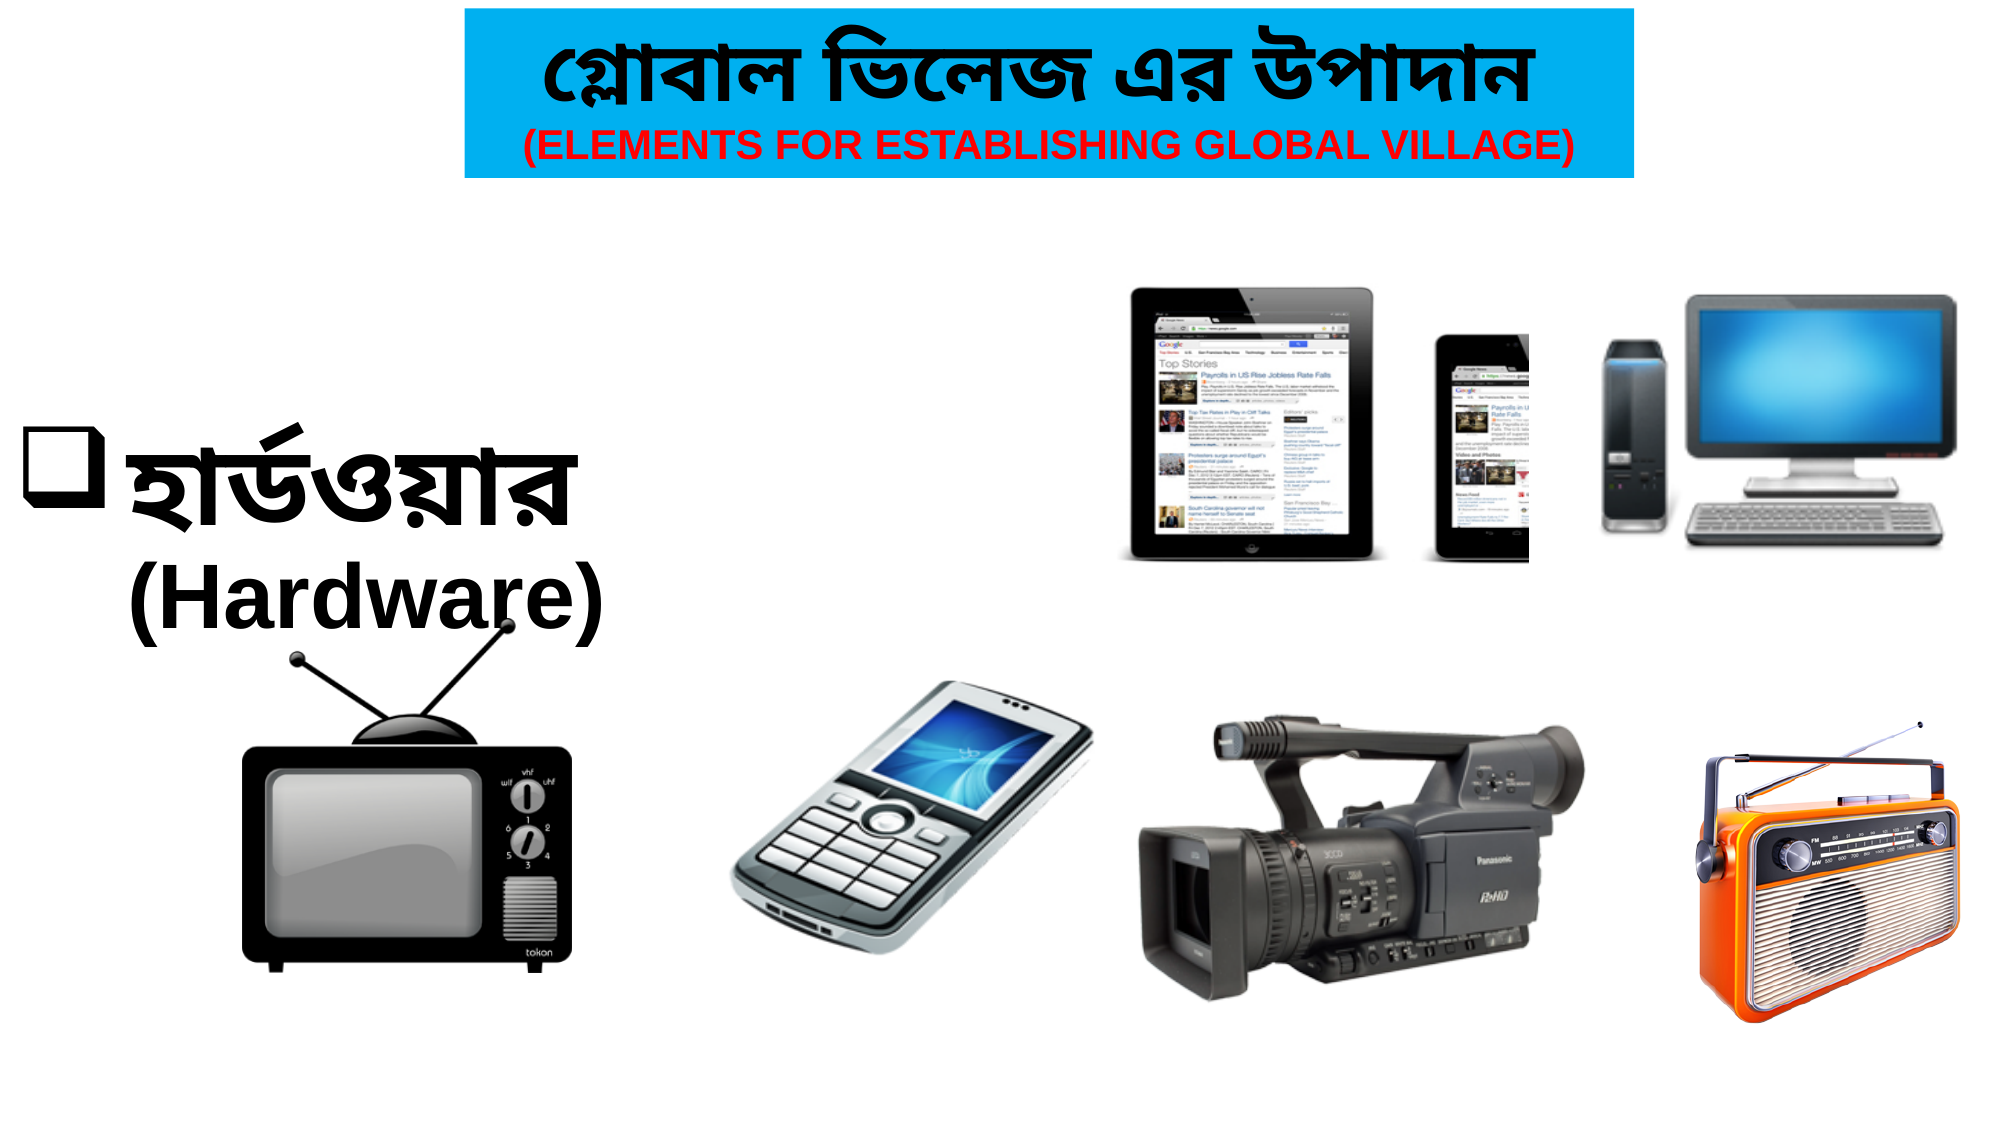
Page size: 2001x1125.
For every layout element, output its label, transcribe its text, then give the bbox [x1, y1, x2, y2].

picture [1595, 245, 1963, 601]
picture [1132, 694, 1592, 1007]
picture [1678, 719, 1963, 1024]
text_box হার্ডওয়ার (Hardware) [0, 481, 1078, 596]
picture [1116, 283, 1530, 567]
picture [242, 618, 572, 974]
picture [709, 662, 1117, 974]
title গ্লোবাল ভিলেজ এর উপাদান (ELEMENTS FOR ESTABLISHING GLOBAL VILLAGE) [464, 8, 1635, 178]
